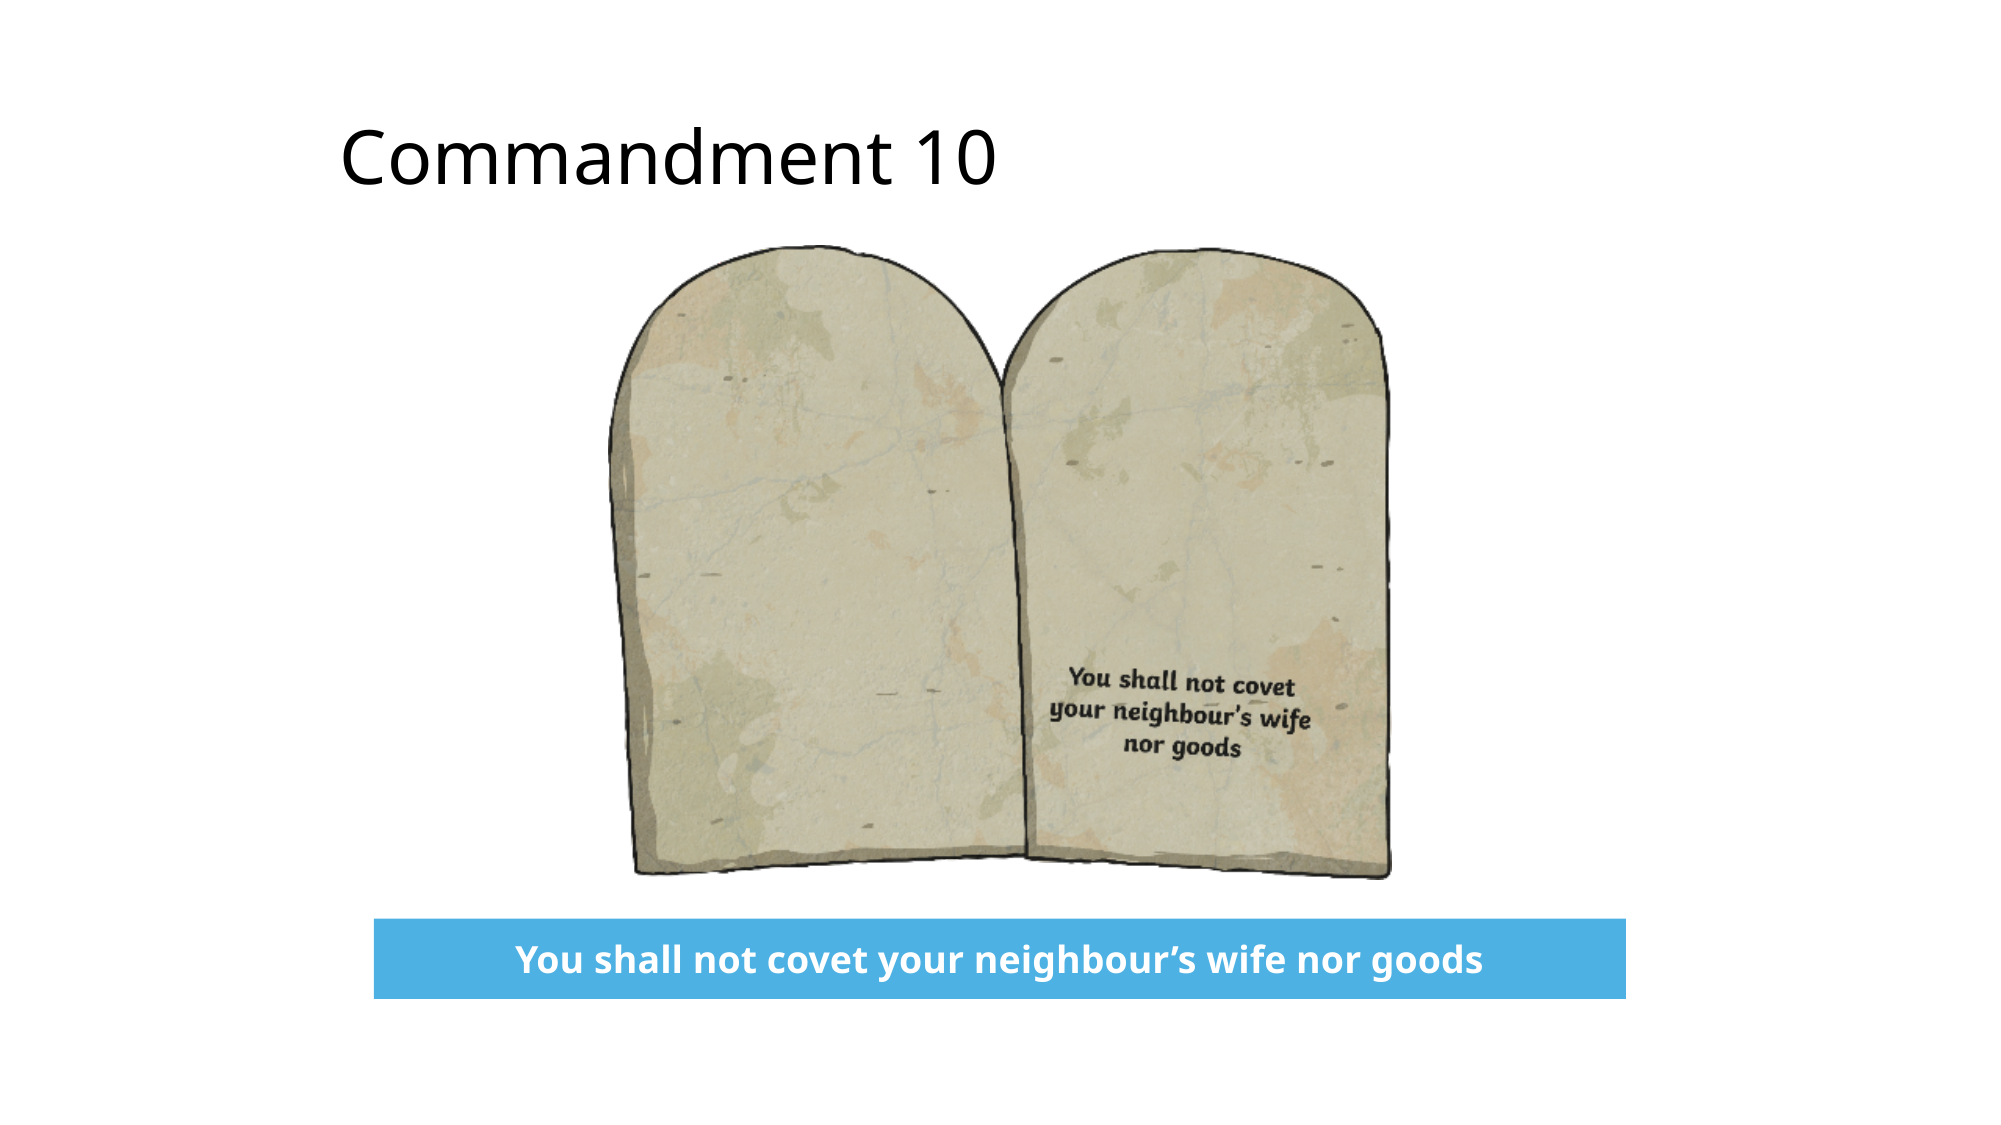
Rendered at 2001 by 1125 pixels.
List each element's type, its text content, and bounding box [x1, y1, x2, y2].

title Commandment 10 [324, 78, 1674, 242]
picture [608, 245, 1392, 880]
text_box You shall not covet your neighbour’s wife nor goods [373, 918, 1626, 999]
